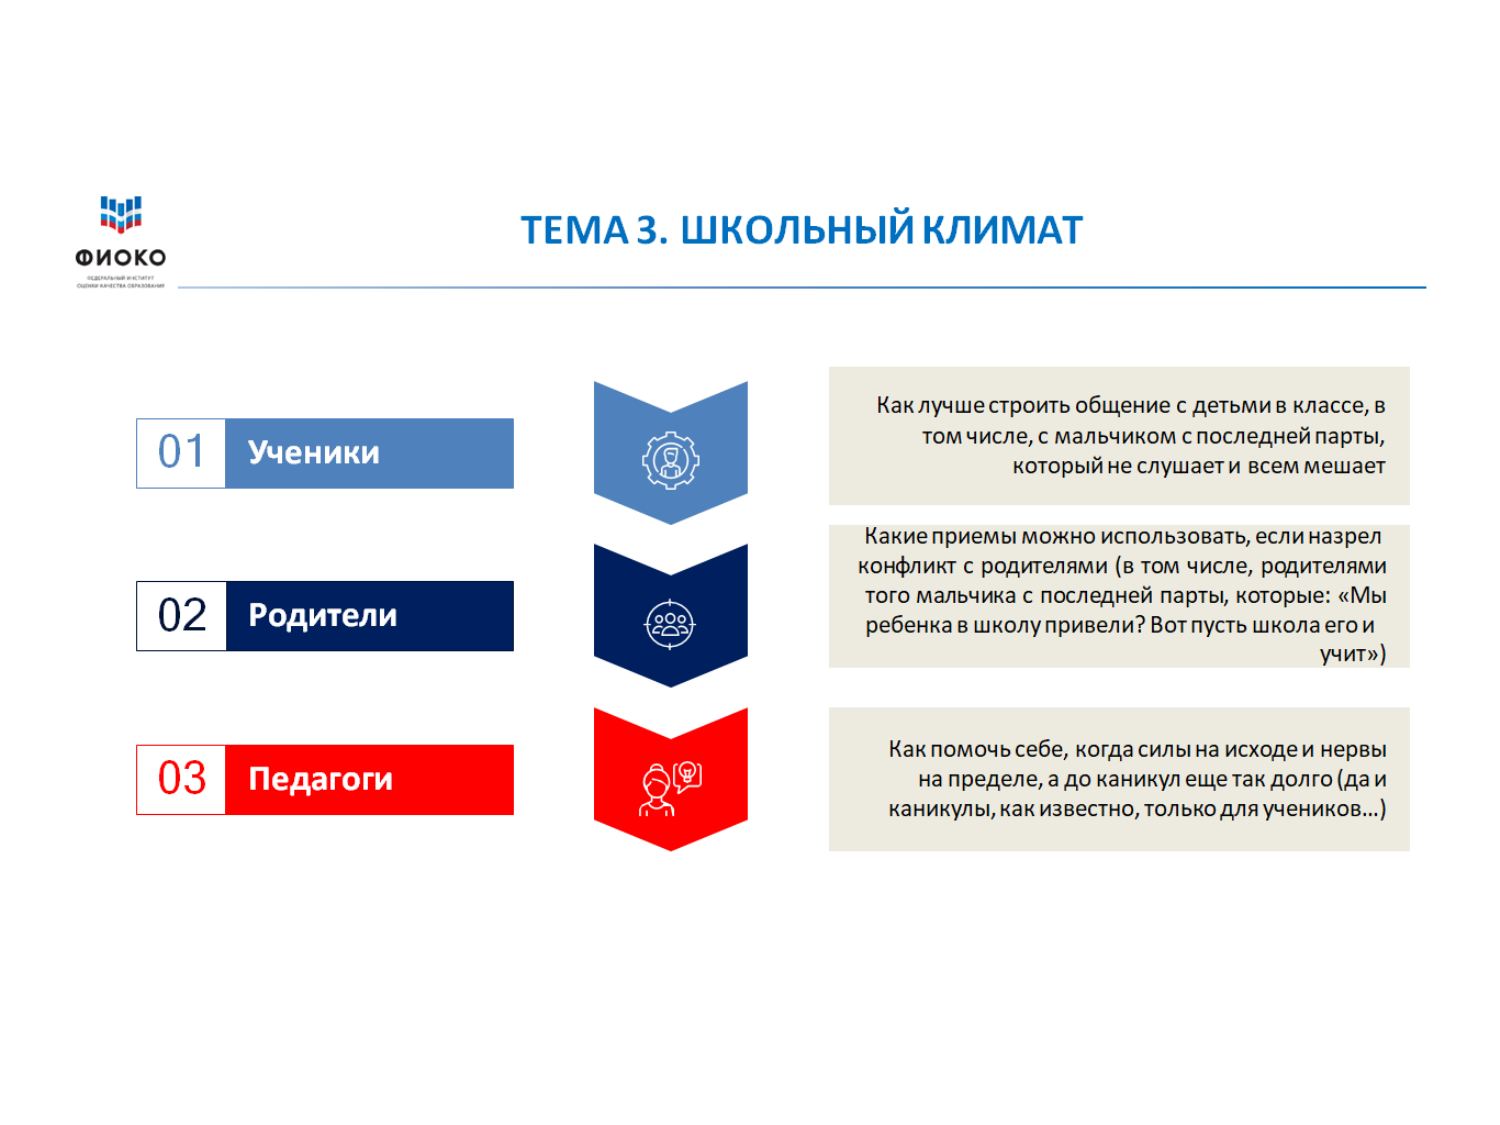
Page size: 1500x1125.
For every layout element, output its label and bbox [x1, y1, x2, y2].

picture [0, 170, 1500, 1014]
